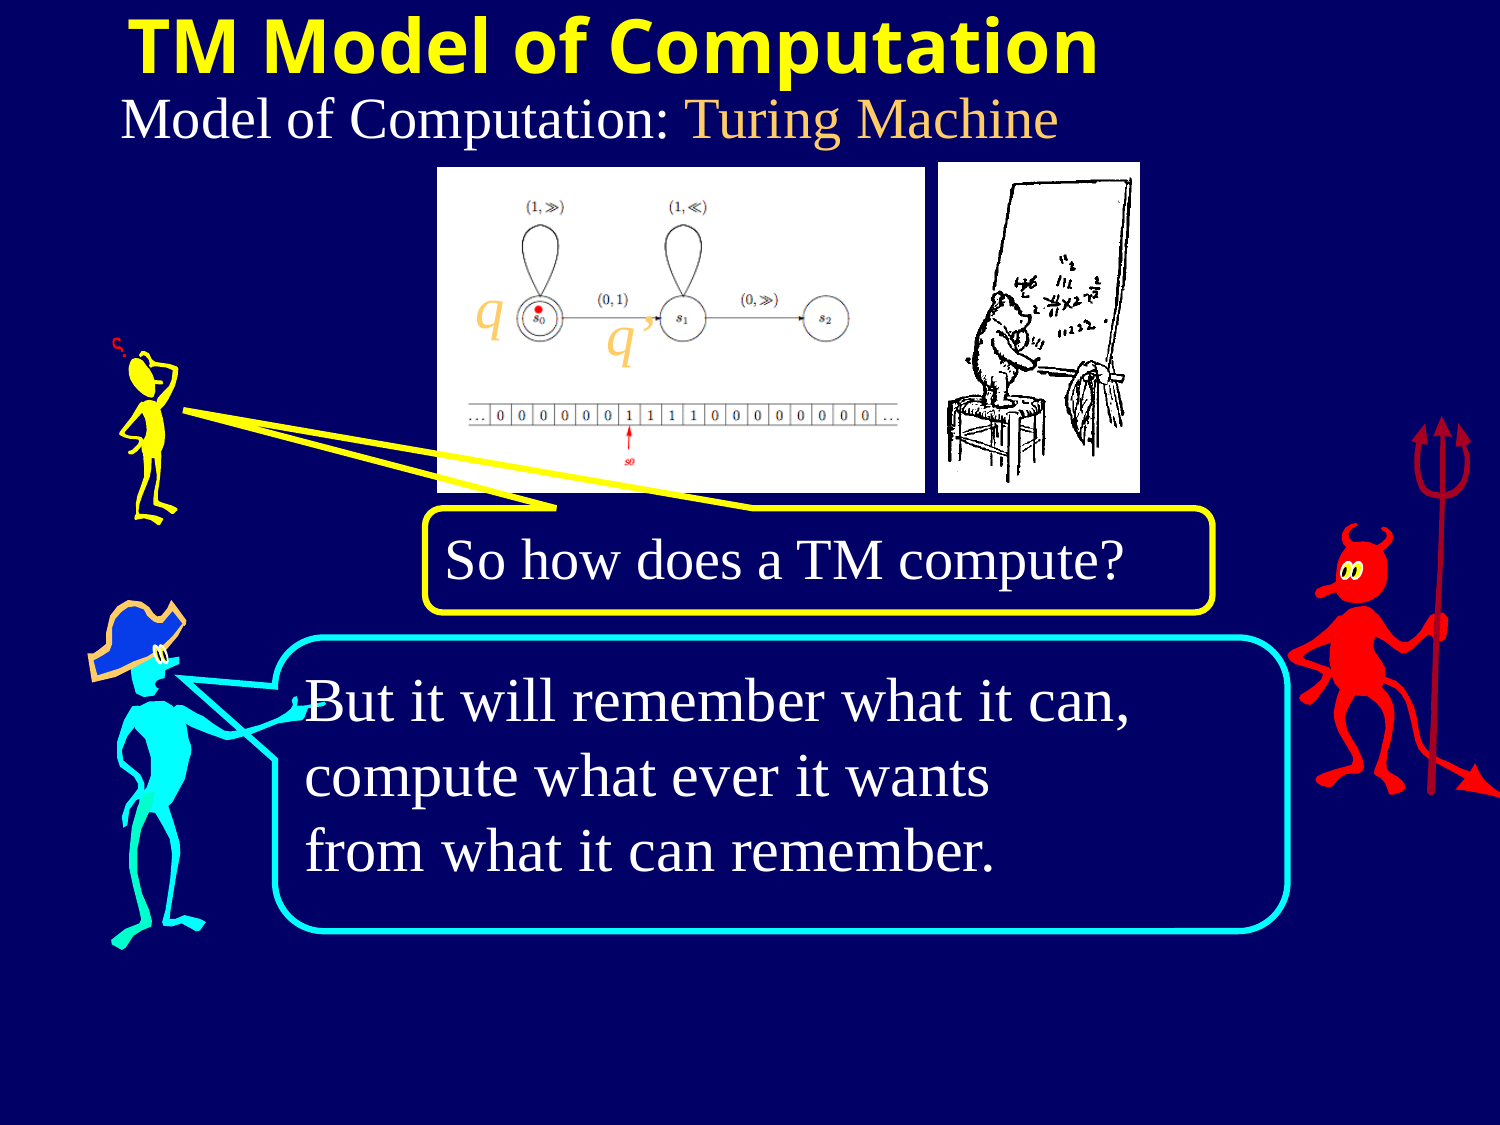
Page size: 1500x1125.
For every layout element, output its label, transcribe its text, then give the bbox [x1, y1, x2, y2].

text_box So how does a TM compute? [183, 410, 432, 476]
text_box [112, 337, 179, 526]
picture [437, 167, 925, 493]
text_box TM Model of Computation [112, 0, 1388, 138]
text_box So how does a TM compute? [425, 501, 1213, 613]
text_box But it will remember what it can, compute what ever it wants from what it can remember. [329, 637, 1288, 932]
picture [937, 162, 1140, 493]
text_box Model of Computation: Turing Machine [75, 73, 1450, 158]
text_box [1287, 415, 1500, 801]
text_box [87, 599, 326, 951]
